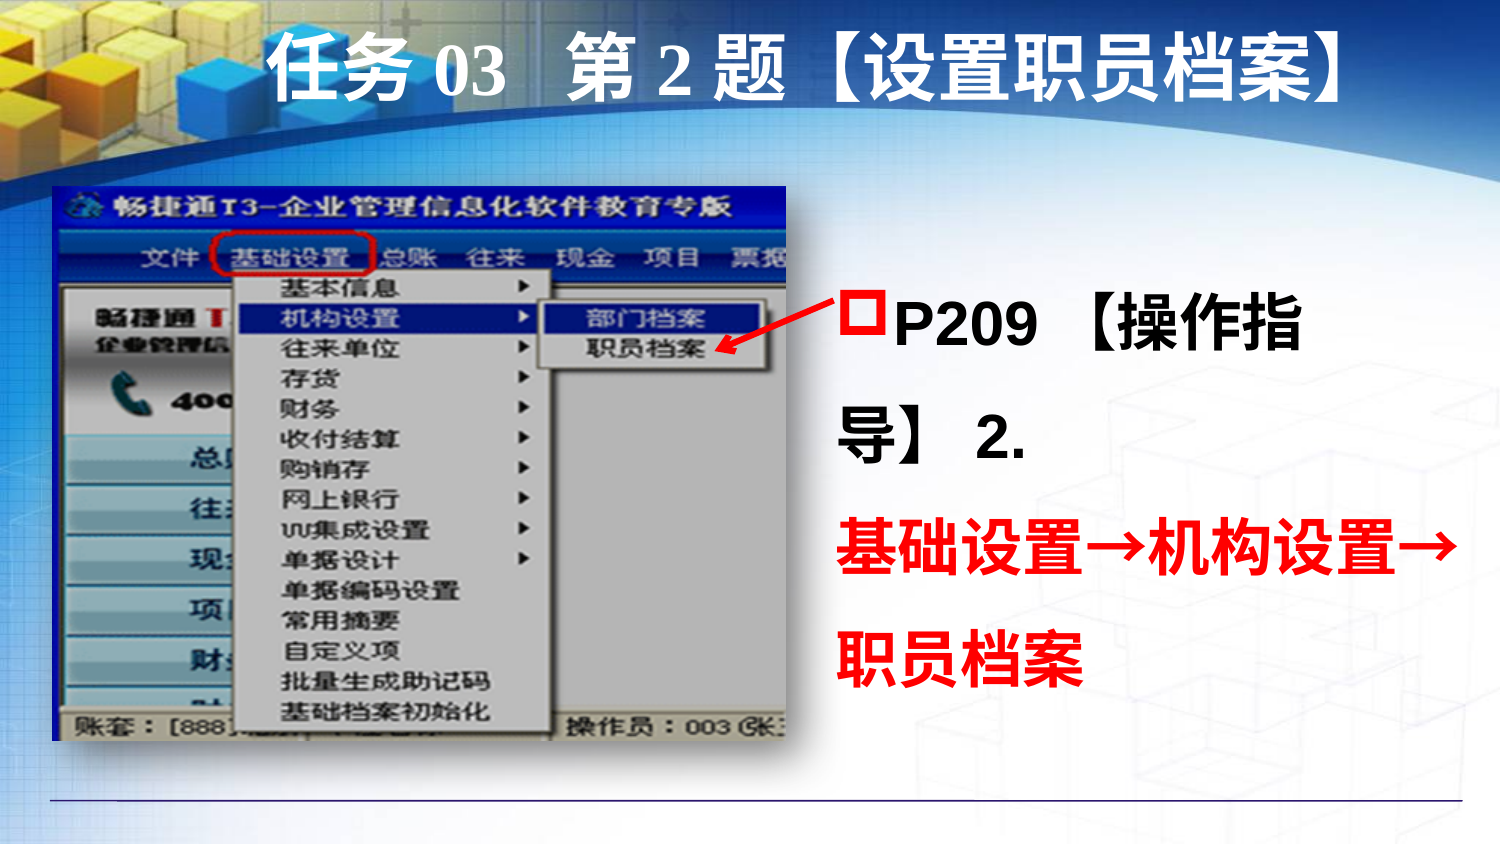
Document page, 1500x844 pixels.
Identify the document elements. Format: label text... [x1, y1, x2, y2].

text_box P209【操作指导】2. 基础设置→机构设置→职员档案 [834, 238, 1500, 703]
text_box 任务03 第2题【设置职员档案】 [250, 12, 1500, 118]
picture [0, 0, 1500, 844]
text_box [714, 300, 834, 352]
